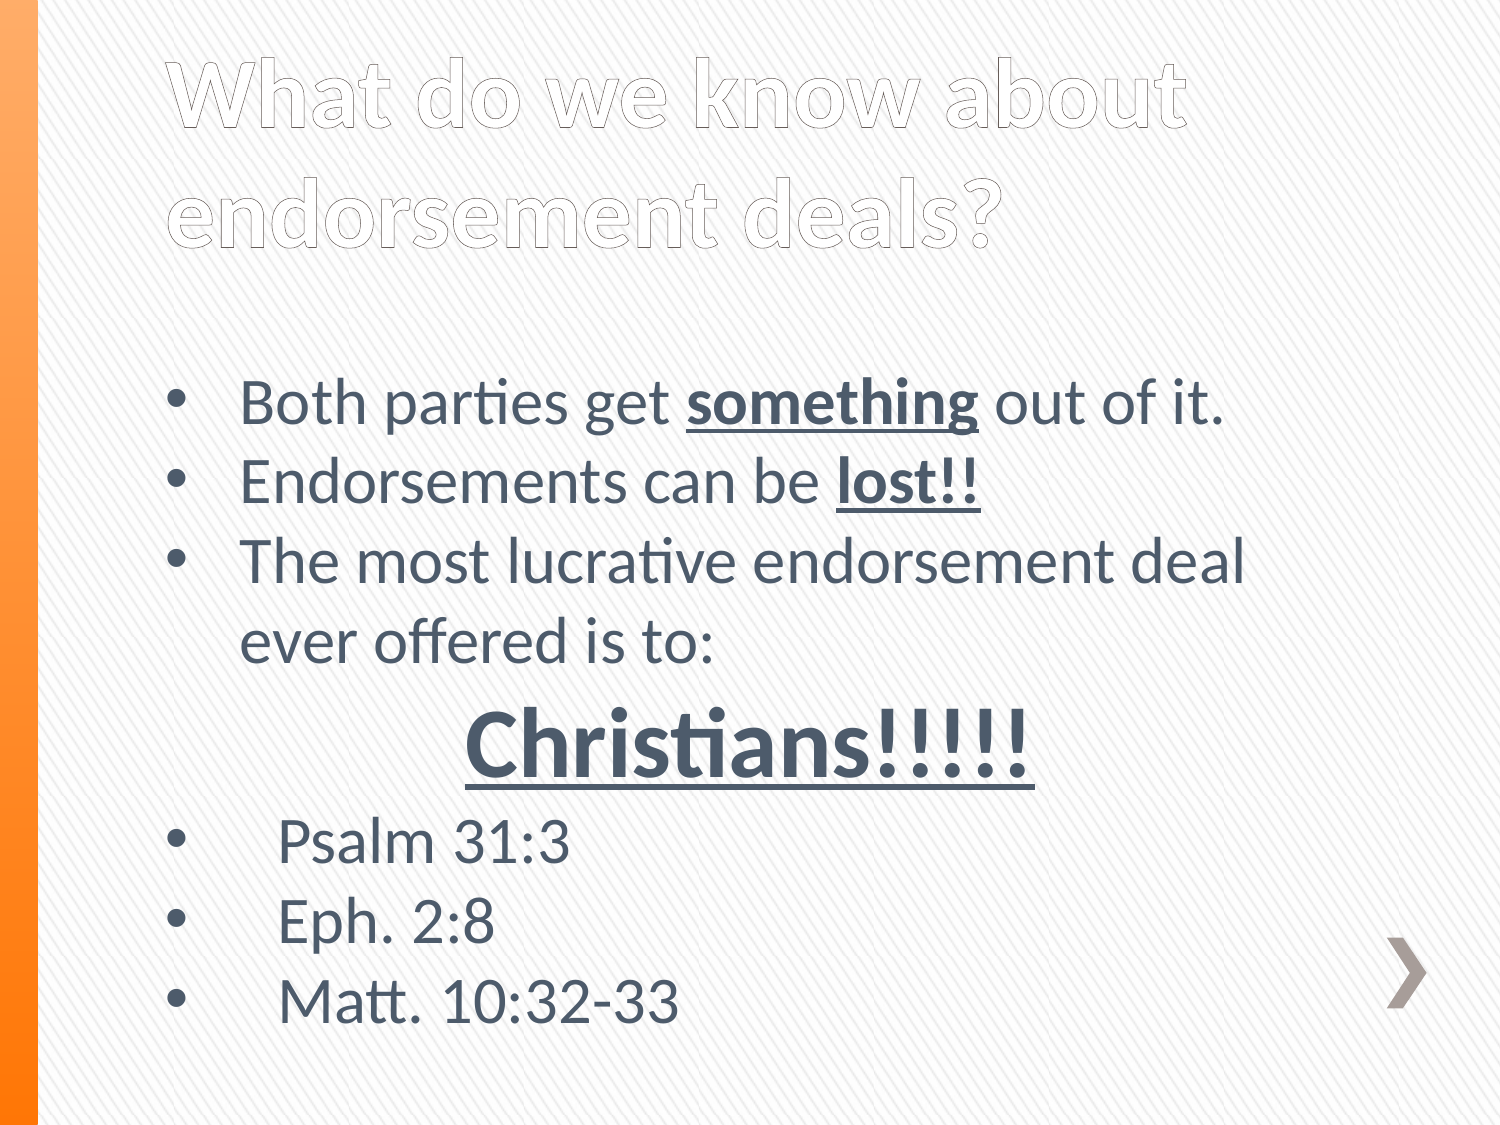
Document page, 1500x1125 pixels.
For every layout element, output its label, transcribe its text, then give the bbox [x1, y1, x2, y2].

title What do we know about endorsement deals? [150, 75, 1338, 275]
text_box Both parties get something out of it. Endorsements can be lost!! The most lucrative endorsement deal ever offered is to: Christians!!!!! Psalm 31:3 Eph. 2:8 Matt. 10:32-33 [149, 350, 1350, 1045]
